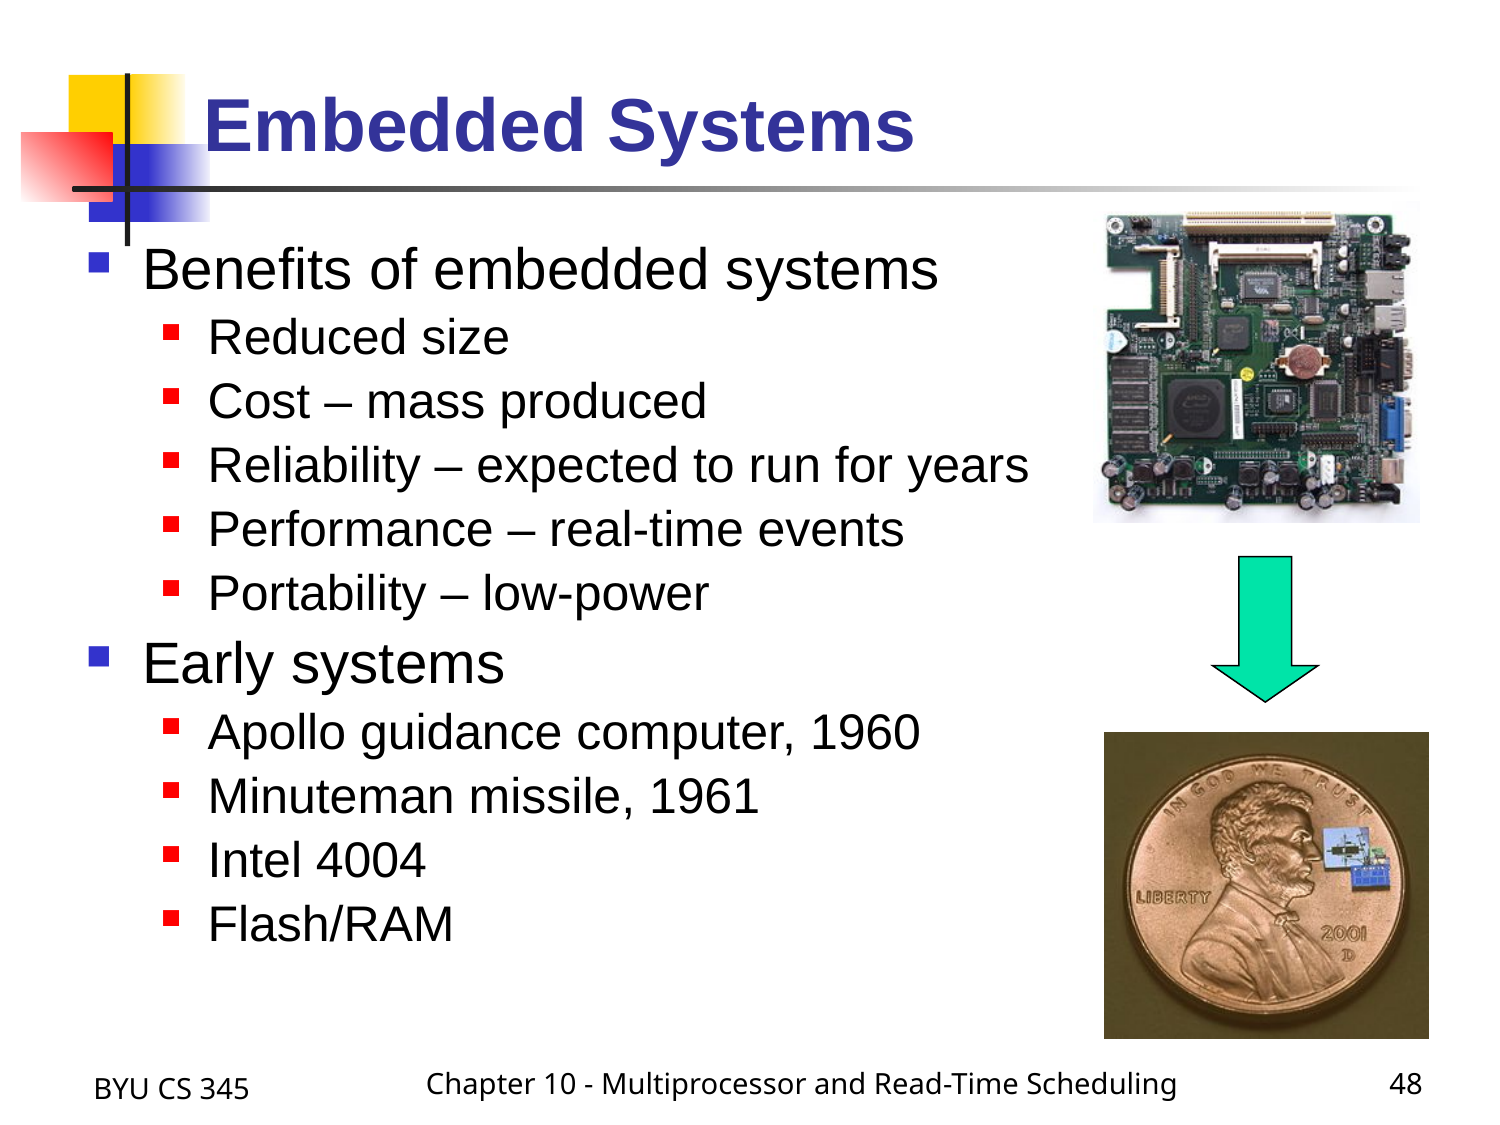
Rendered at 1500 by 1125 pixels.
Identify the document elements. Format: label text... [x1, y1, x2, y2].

slide_number 48 [1125, 1038, 1438, 1113]
slide_number BYU CS 345 [78, 1038, 383, 1113]
footer Chapter 10 - Multiprocessor and Read-Time Scheduling [383, 1038, 1125, 1113]
list Benefits of embedded systems Reduced size Cost – mass produced Reliability – expected to run for years Performance – real-time events Portability – low-power Early systems Apollo guidance computer, 1960 Minuteman missile, 1961 Intel 4004 Flash/RAM [70, 231, 1442, 1038]
picture [1093, 201, 1421, 523]
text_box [1103, 556, 1430, 1039]
title Embedded Systems [188, 31, 1468, 174]
